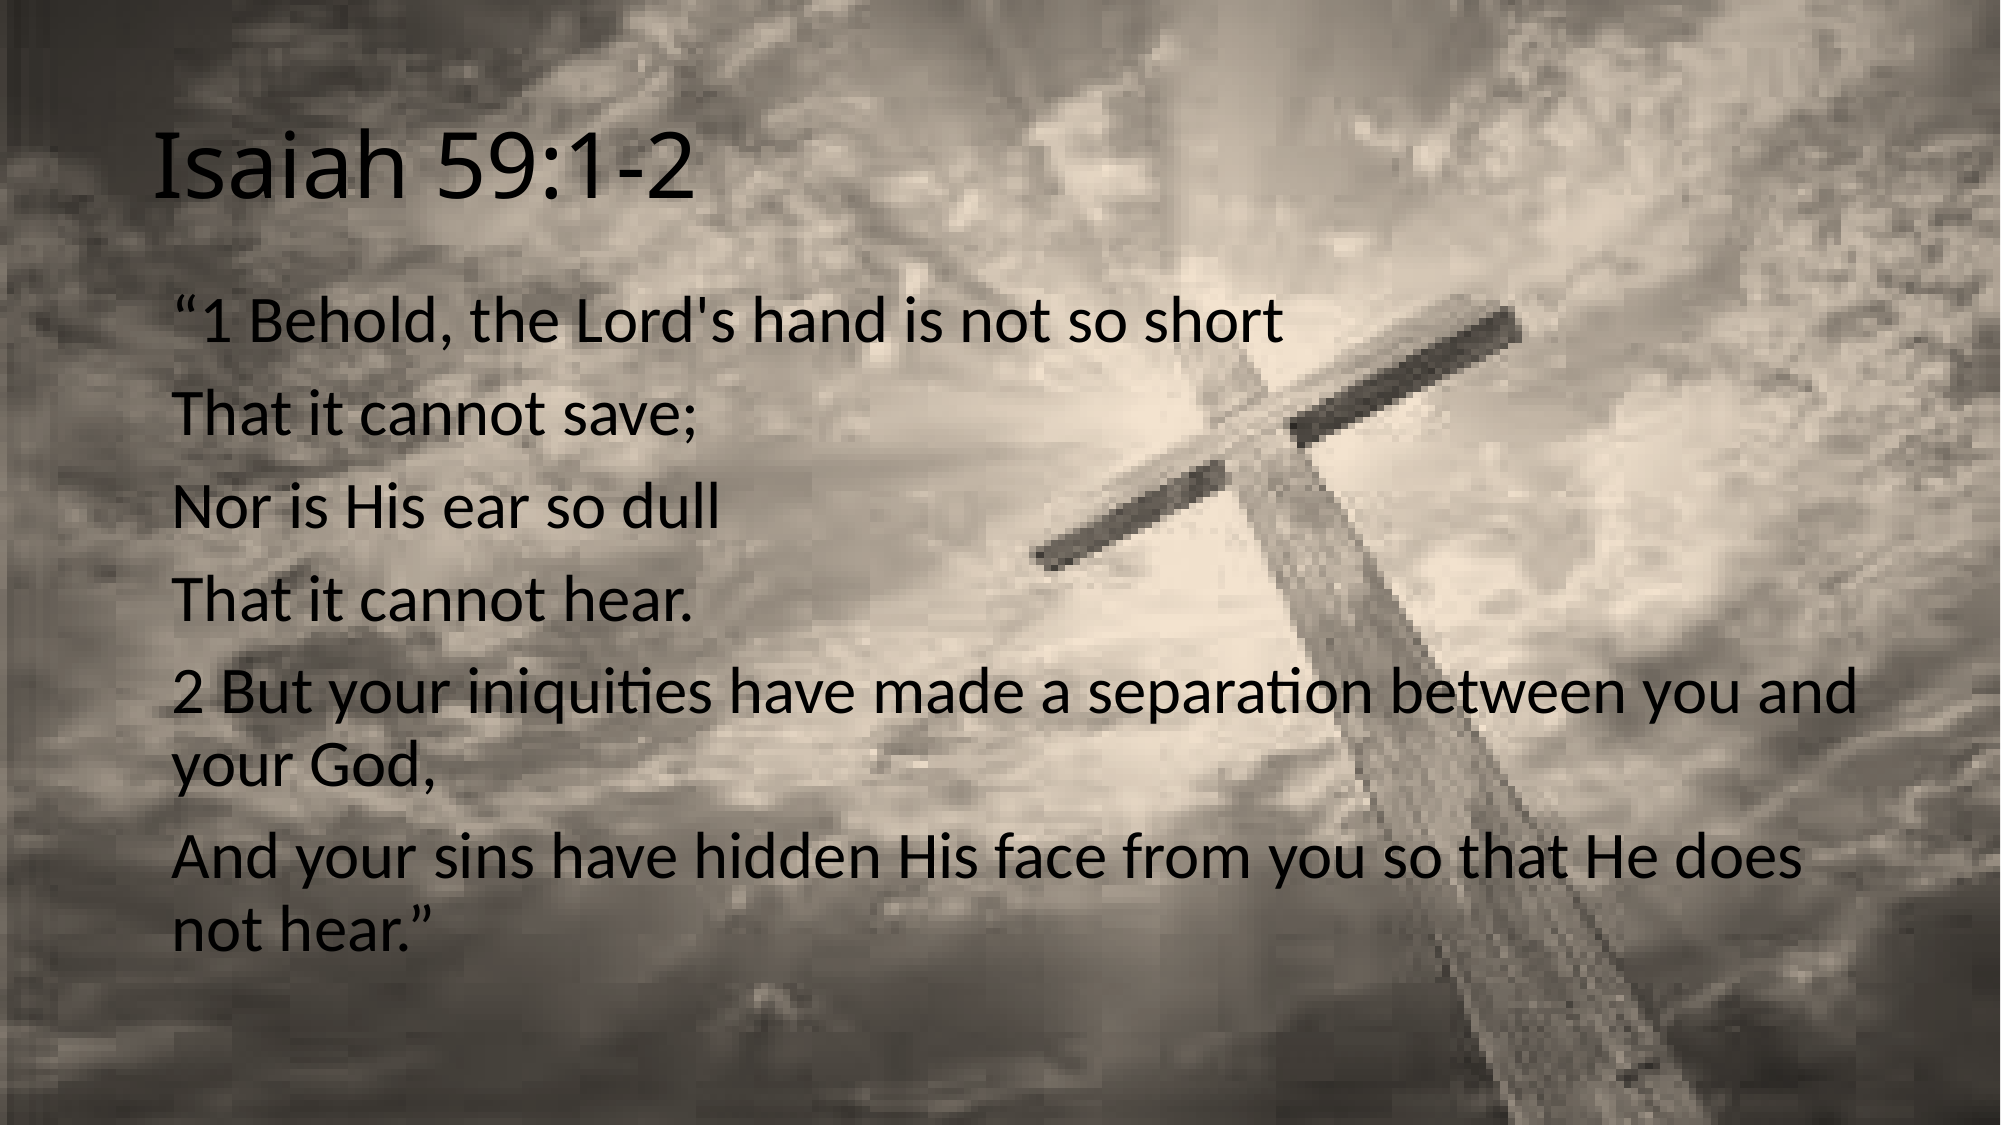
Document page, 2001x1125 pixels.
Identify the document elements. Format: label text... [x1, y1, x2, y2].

title Isaiah 59:1-2 [137, 59, 1863, 278]
list “1 Behold, the Lord's hand is not so short That it cannot save; Nor is His ear so dull That it cannot hear. 2 But your iniquities have made a separation between you and your God, And your sins have hidden His face from you so that He does not hear.” [156, 277, 1882, 992]
